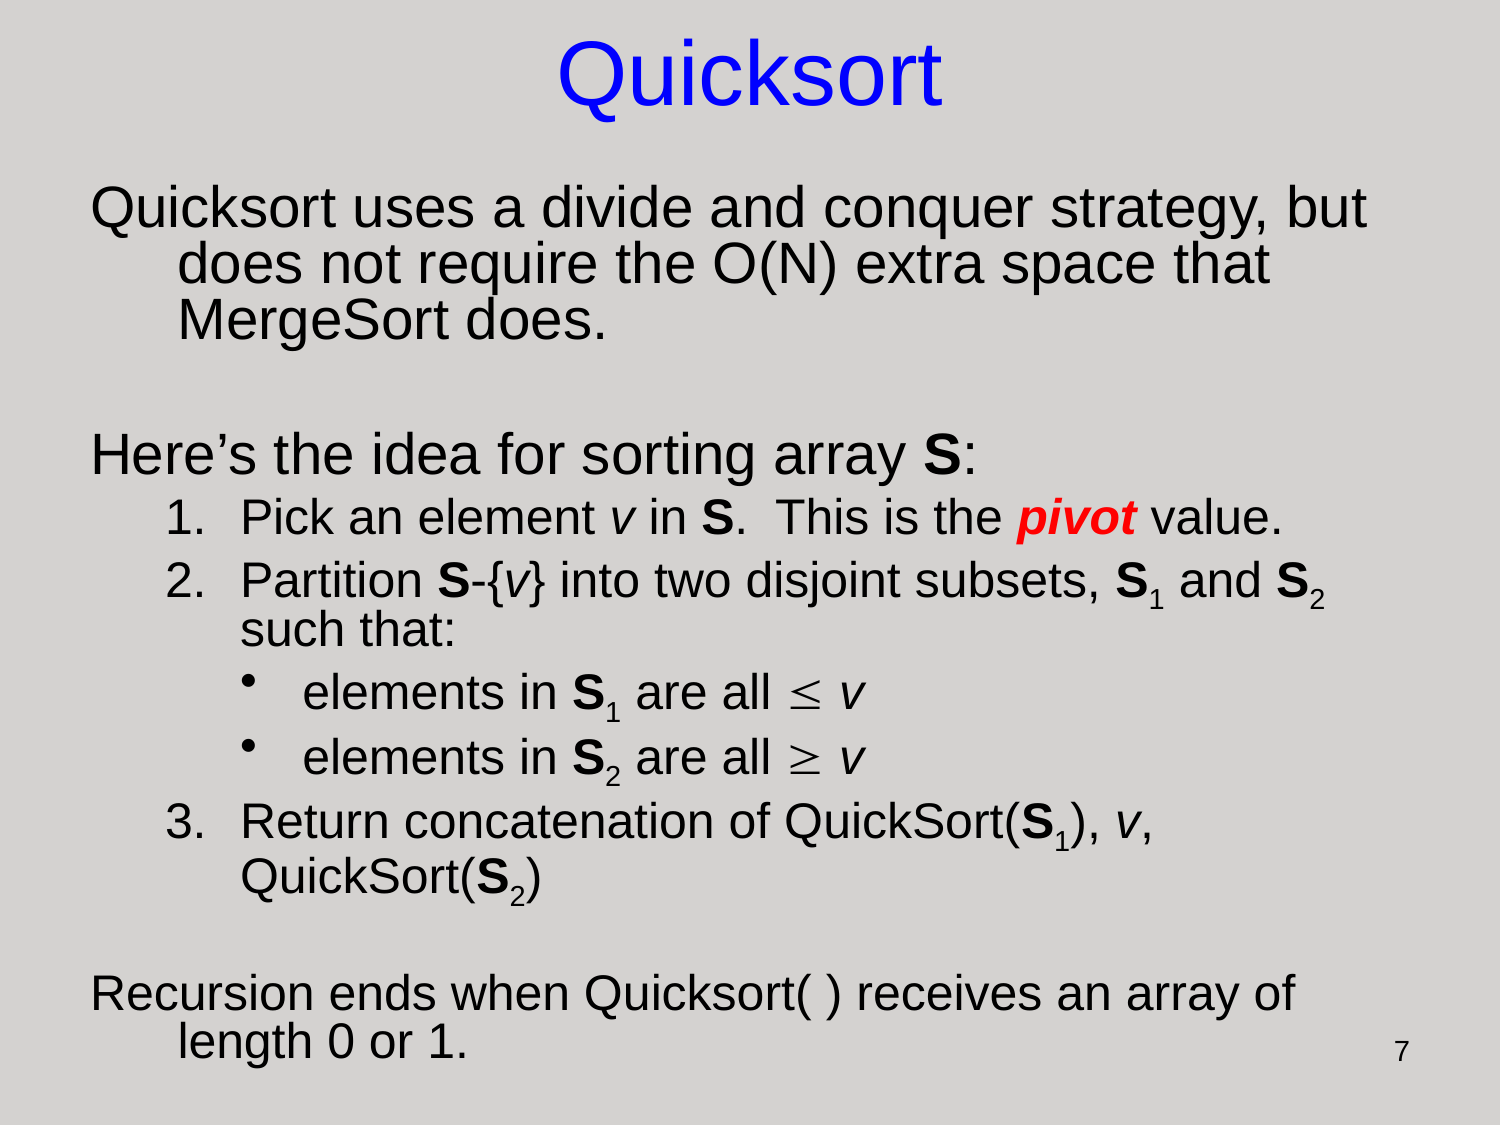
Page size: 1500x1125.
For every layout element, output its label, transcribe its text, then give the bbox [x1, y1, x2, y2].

title Quicksort [75, 0, 1425, 163]
list Quicksort uses a divide and conquer strategy, but does not require the O(N) extra space that MergeSort does. Here’s the idea for sorting array S: Pick an element v in S. This is the pivot value. Partition S-{v} into two disjoint subsets, S1 and S2 such that: elements in S1 are all  v elements in S2 are all  v Return concatenation of QuickSort(S1), v, QuickSort(S2) Recursion ends when Quicksort( ) receives an array of length 0 or 1. [75, 174, 1425, 1125]
